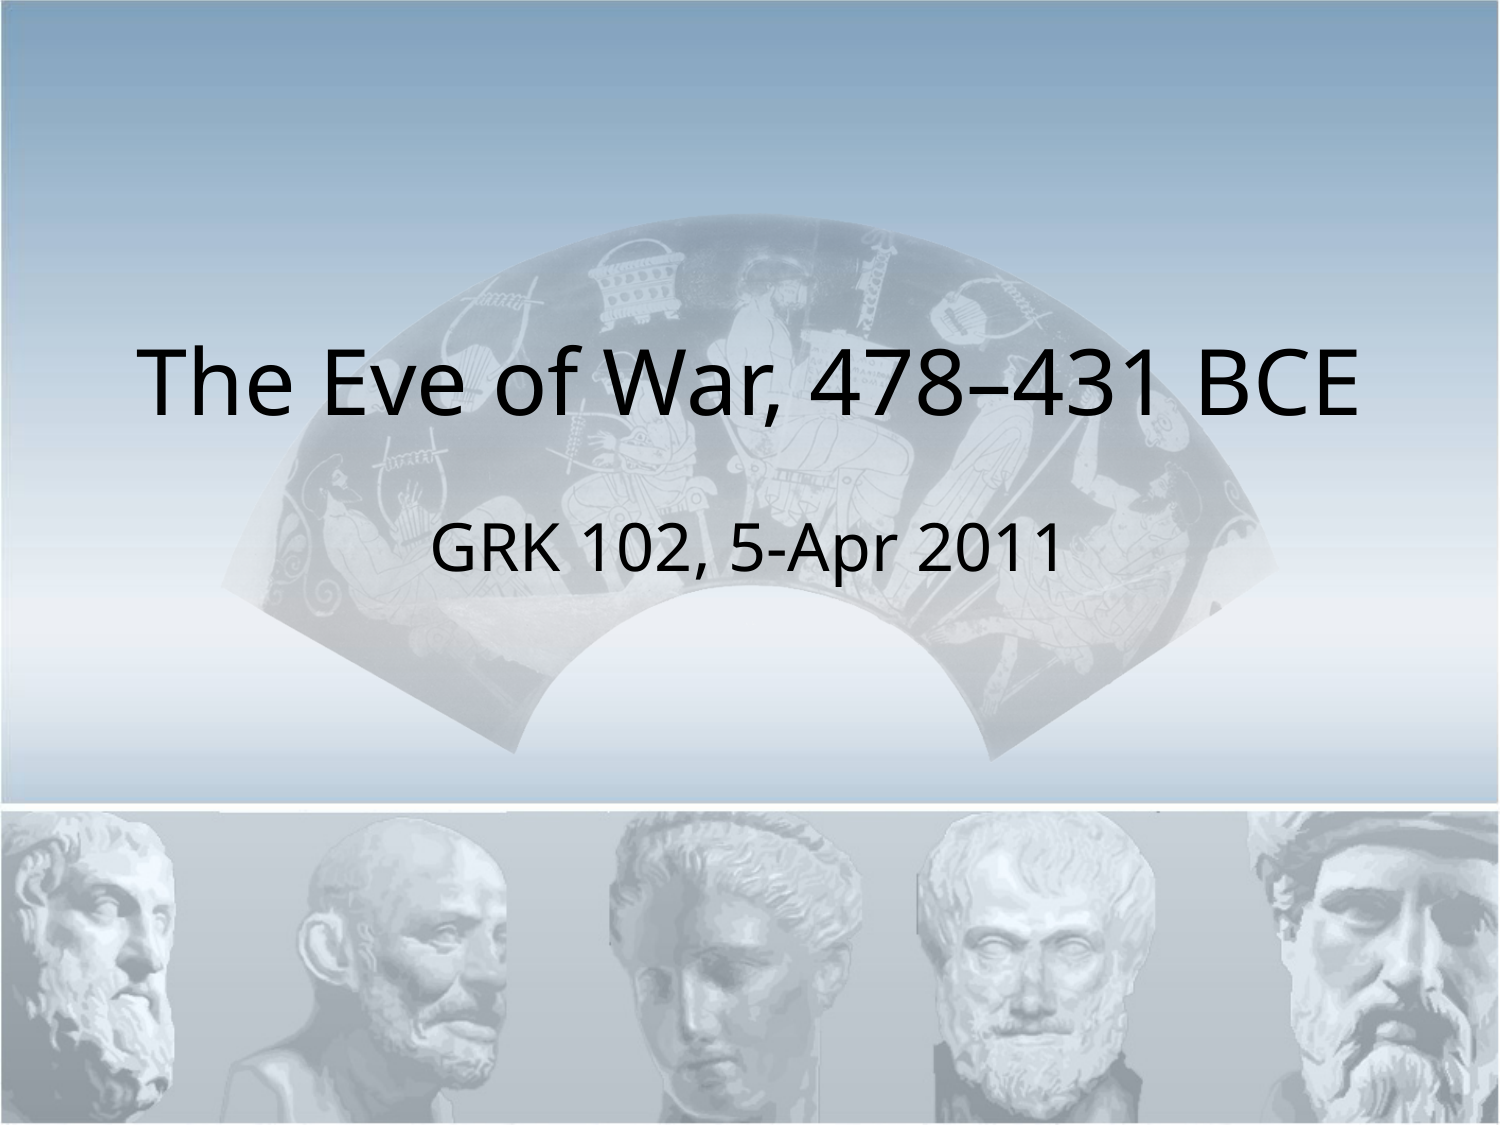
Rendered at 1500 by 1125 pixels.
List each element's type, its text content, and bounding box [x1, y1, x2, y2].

picture [0, 0, 1500, 1125]
subtitle GRK 102, 5-Apr 2011 [112, 457, 1388, 579]
title The Eve of War, 478–431 BCE [112, 103, 1388, 442]
